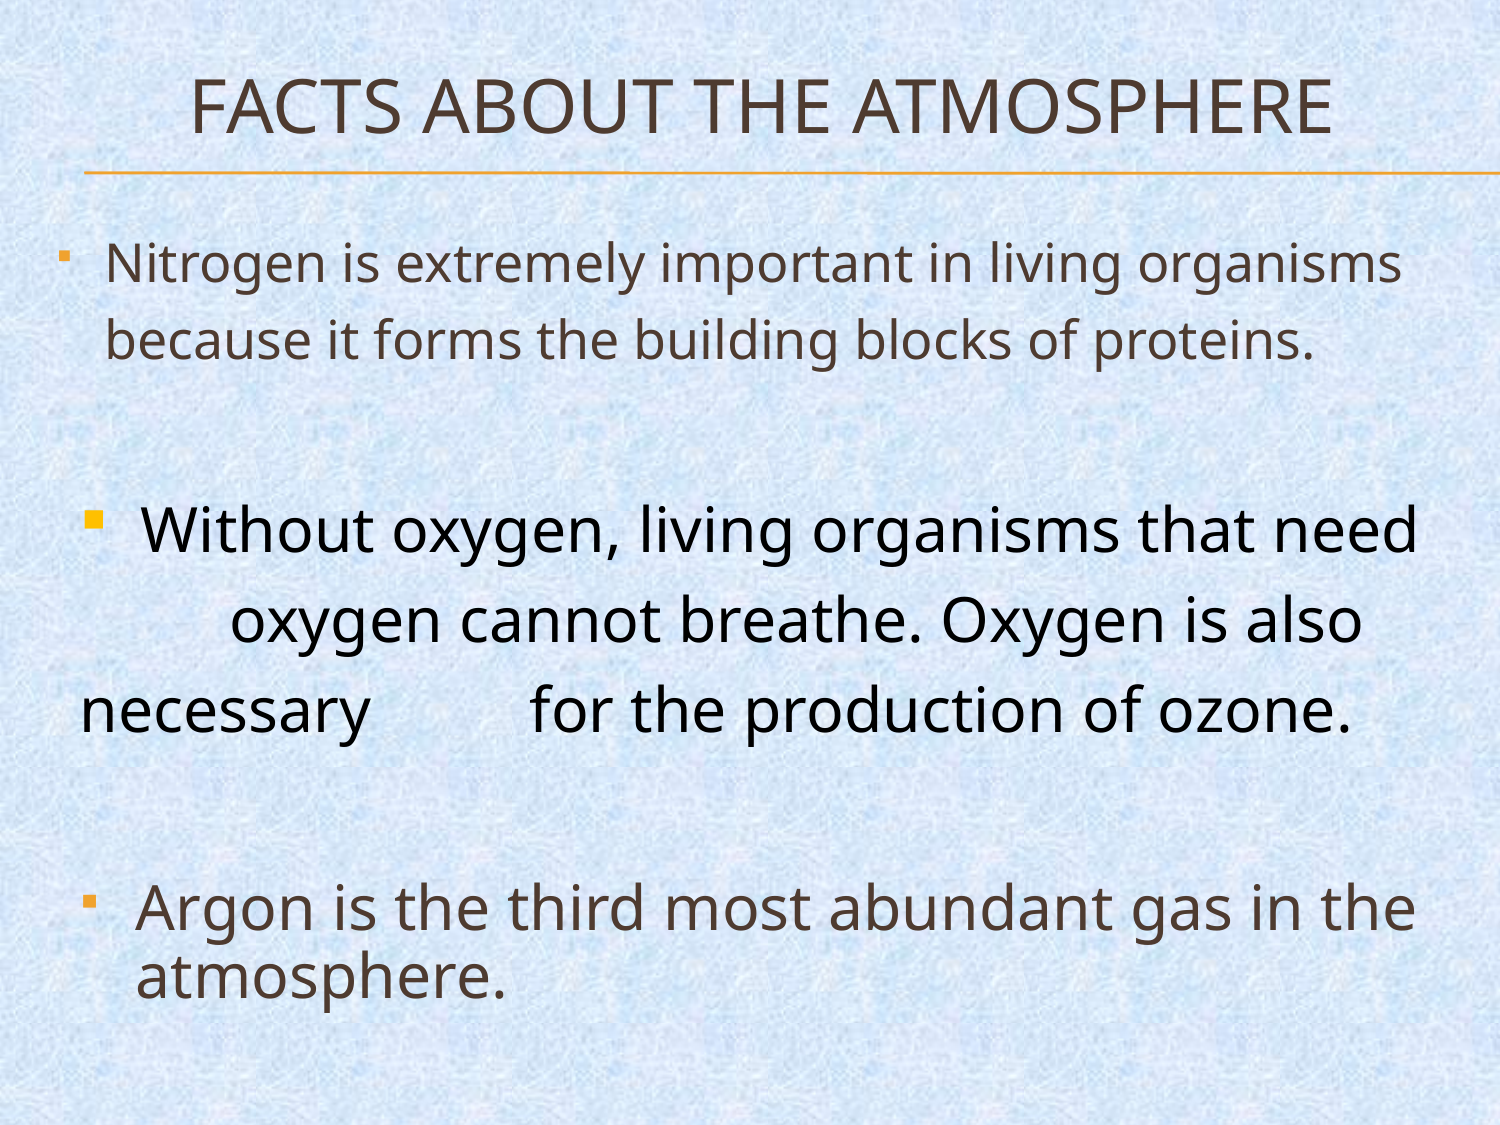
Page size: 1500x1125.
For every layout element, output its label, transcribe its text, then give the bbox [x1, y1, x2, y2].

text_box Argon is the third most abundant gas in the atmosphere. [64, 869, 1460, 1020]
title Facts about the atmosphere [50, 35, 1475, 173]
picture [0, 0, 1500, 1125]
list Nitrogen is extremely important in living organisms because it forms the building blocks of proteins. [41, 208, 1467, 445]
text_box Without oxygen, living organisms that need oxygen cannot breathe. Oxygen is also necessary for the production of ozone. [64, 468, 1447, 789]
